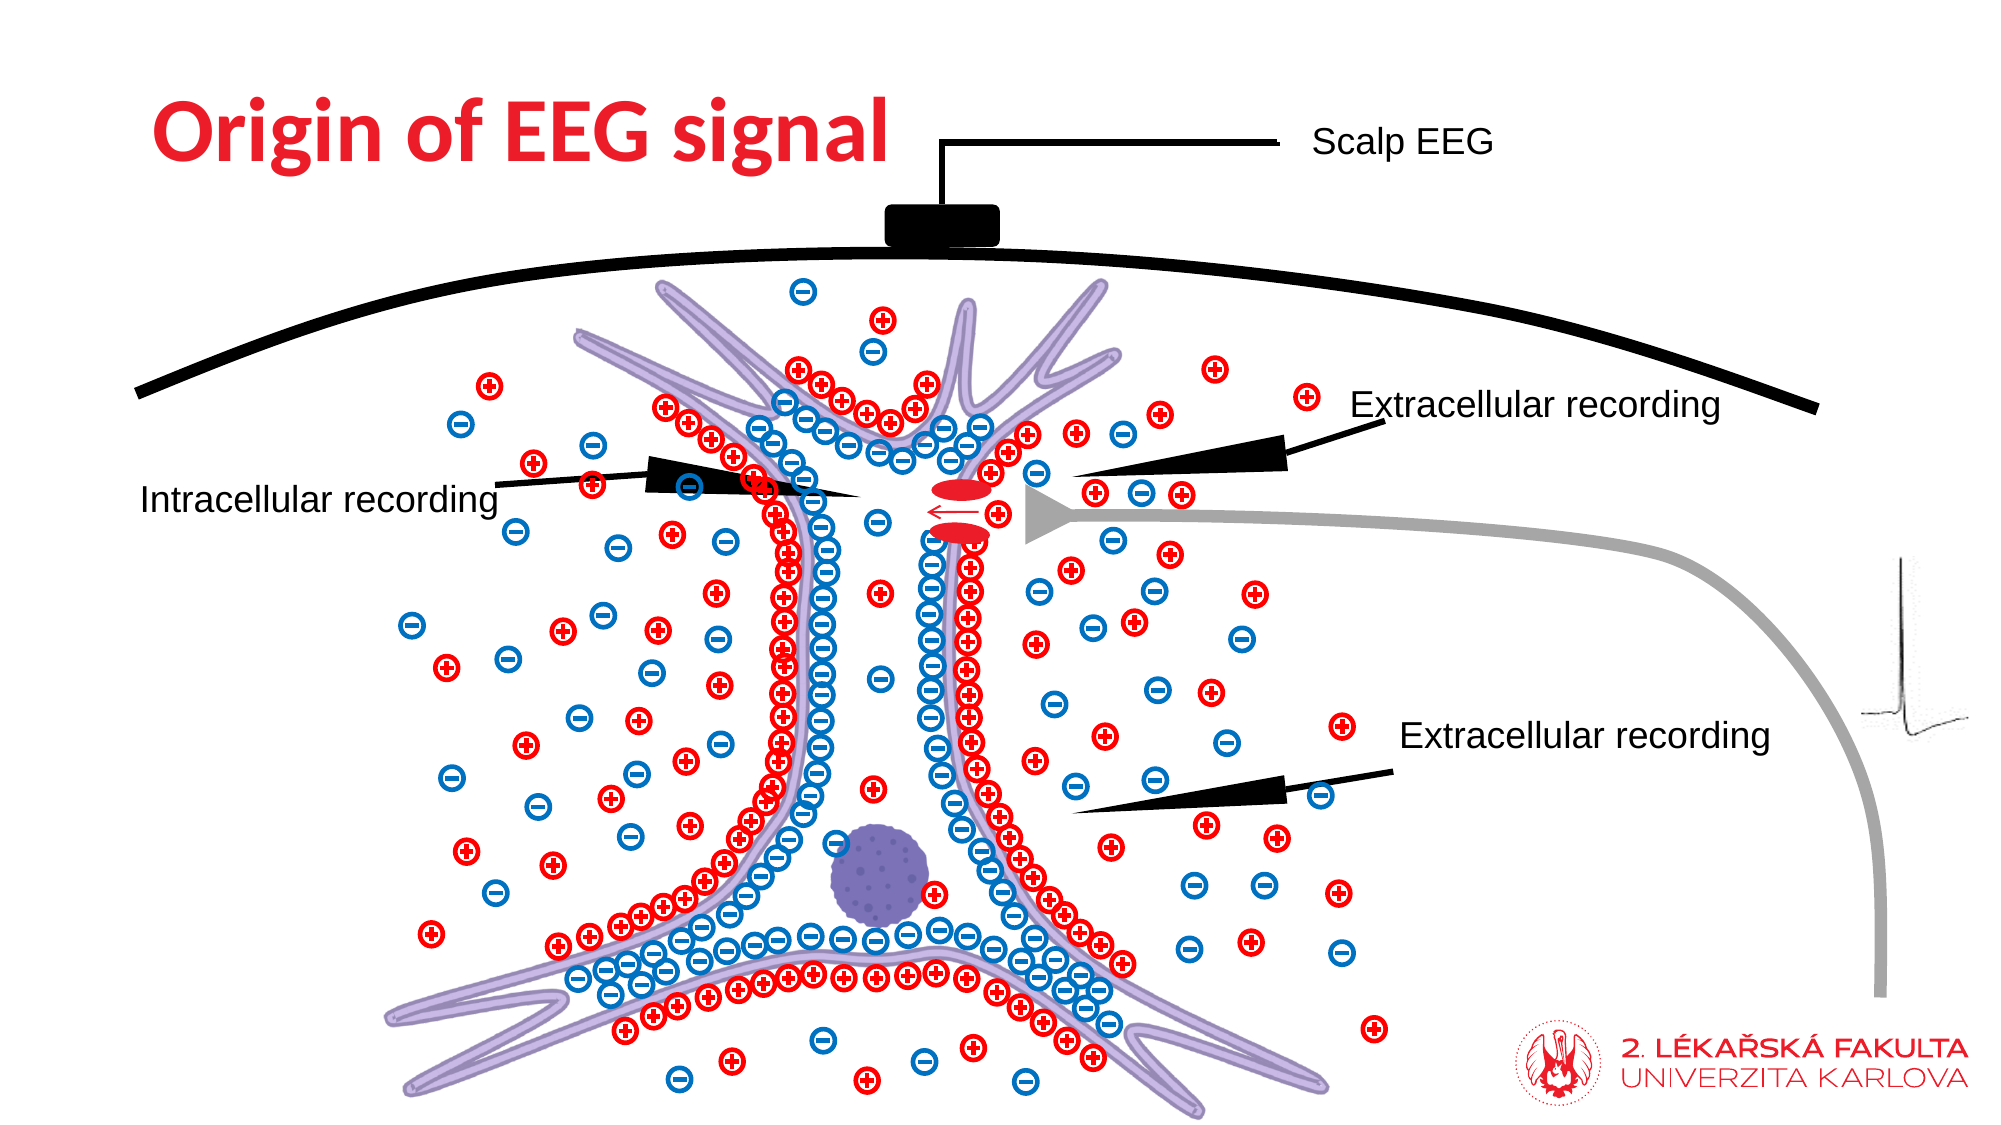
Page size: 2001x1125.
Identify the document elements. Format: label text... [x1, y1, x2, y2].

picture [251, 249, 1470, 1125]
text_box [913, 433, 937, 457]
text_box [1024, 461, 1049, 486]
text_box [761, 775, 784, 800]
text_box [957, 683, 981, 708]
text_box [669, 929, 694, 953]
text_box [810, 686, 834, 707]
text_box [979, 461, 1003, 479]
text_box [766, 928, 790, 953]
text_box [777, 560, 800, 584]
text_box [868, 581, 892, 606]
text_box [419, 922, 443, 947]
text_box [814, 561, 839, 585]
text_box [678, 814, 702, 838]
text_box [958, 556, 982, 579]
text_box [943, 791, 967, 816]
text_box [1285, 420, 1385, 453]
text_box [400, 614, 424, 638]
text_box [809, 372, 833, 397]
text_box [440, 766, 464, 790]
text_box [696, 985, 720, 1010]
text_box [770, 730, 794, 755]
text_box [1014, 1070, 1038, 1094]
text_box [791, 802, 816, 826]
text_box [629, 973, 654, 997]
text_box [1074, 998, 1098, 1021]
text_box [599, 786, 623, 811]
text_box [693, 869, 717, 894]
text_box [861, 340, 885, 364]
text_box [920, 553, 944, 576]
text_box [435, 656, 459, 680]
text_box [1002, 904, 1025, 928]
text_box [950, 818, 974, 842]
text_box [773, 610, 797, 634]
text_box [956, 606, 980, 630]
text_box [763, 502, 787, 527]
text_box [567, 706, 592, 730]
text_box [813, 419, 837, 443]
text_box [832, 966, 856, 991]
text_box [810, 662, 834, 686]
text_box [961, 1036, 985, 1061]
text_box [955, 434, 979, 458]
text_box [715, 939, 739, 963]
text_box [627, 709, 651, 733]
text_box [811, 586, 835, 611]
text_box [640, 661, 664, 685]
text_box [1362, 1017, 1386, 1042]
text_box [970, 839, 994, 864]
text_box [996, 440, 1020, 465]
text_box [791, 280, 815, 304]
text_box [930, 763, 954, 788]
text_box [777, 966, 800, 991]
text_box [1055, 1028, 1079, 1053]
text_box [742, 466, 766, 491]
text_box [677, 475, 702, 499]
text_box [727, 978, 751, 1002]
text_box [674, 749, 698, 774]
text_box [761, 432, 786, 456]
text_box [809, 516, 834, 540]
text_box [811, 1029, 835, 1053]
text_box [581, 434, 605, 458]
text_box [798, 784, 823, 808]
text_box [986, 502, 1010, 527]
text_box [677, 411, 701, 436]
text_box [985, 980, 1009, 1005]
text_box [808, 736, 833, 760]
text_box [865, 966, 888, 991]
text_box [771, 637, 795, 662]
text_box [660, 522, 684, 547]
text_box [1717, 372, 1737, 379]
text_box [1148, 402, 1172, 427]
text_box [709, 732, 733, 756]
text_box [136, 347, 251, 395]
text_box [1053, 998, 1074, 1003]
text_box Intracellular recording [124, 467, 251, 528]
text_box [965, 757, 989, 781]
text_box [919, 678, 943, 703]
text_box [706, 627, 730, 651]
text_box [1064, 421, 1088, 446]
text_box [651, 895, 675, 919]
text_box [752, 971, 776, 996]
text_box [867, 441, 891, 465]
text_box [484, 881, 508, 905]
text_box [810, 612, 834, 637]
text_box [920, 576, 944, 601]
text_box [546, 934, 570, 959]
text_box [922, 544, 946, 553]
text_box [926, 736, 950, 761]
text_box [978, 859, 1002, 883]
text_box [718, 903, 742, 927]
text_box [1009, 949, 1025, 974]
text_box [864, 929, 888, 954]
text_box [714, 530, 738, 554]
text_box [890, 449, 915, 473]
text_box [939, 449, 963, 473]
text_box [896, 963, 920, 988]
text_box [960, 730, 984, 755]
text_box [609, 914, 633, 939]
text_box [712, 851, 736, 876]
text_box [928, 918, 952, 943]
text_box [754, 790, 778, 814]
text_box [478, 374, 501, 399]
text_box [963, 544, 986, 554]
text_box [773, 655, 797, 679]
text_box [809, 709, 833, 733]
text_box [955, 966, 979, 991]
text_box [704, 581, 728, 606]
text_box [855, 1068, 879, 1093]
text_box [958, 579, 982, 604]
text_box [801, 490, 825, 514]
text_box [578, 925, 602, 949]
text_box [504, 520, 528, 544]
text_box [805, 762, 829, 786]
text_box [924, 961, 948, 986]
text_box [665, 994, 689, 1019]
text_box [956, 924, 980, 949]
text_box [862, 777, 885, 802]
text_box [771, 705, 795, 729]
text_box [1008, 847, 1025, 872]
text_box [1295, 385, 1319, 409]
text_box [728, 827, 751, 852]
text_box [982, 937, 1006, 962]
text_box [931, 417, 956, 441]
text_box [837, 434, 861, 458]
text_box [879, 411, 902, 436]
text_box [896, 923, 920, 947]
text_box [739, 809, 763, 834]
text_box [591, 604, 615, 628]
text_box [919, 706, 943, 730]
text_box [917, 602, 942, 626]
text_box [815, 538, 840, 562]
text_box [830, 389, 854, 413]
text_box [606, 536, 630, 560]
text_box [991, 880, 1015, 905]
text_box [792, 468, 817, 492]
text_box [912, 1050, 937, 1074]
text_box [871, 308, 895, 333]
text_box Extracellular recording [1470, 407, 1737, 433]
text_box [514, 733, 538, 758]
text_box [1025, 484, 1881, 998]
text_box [749, 864, 773, 889]
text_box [667, 1067, 692, 1092]
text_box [1016, 423, 1040, 447]
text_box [799, 924, 823, 949]
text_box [923, 882, 946, 907]
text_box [673, 887, 697, 912]
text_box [866, 511, 890, 535]
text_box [787, 358, 810, 383]
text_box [1203, 357, 1227, 382]
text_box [1021, 865, 1025, 890]
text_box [1081, 1045, 1105, 1070]
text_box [1097, 1012, 1121, 1036]
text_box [743, 933, 767, 958]
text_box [613, 1019, 637, 1043]
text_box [690, 916, 714, 940]
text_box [771, 681, 795, 705]
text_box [641, 942, 666, 966]
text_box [449, 412, 473, 437]
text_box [794, 407, 818, 431]
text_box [772, 585, 796, 610]
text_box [1008, 995, 1032, 1020]
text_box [921, 654, 945, 678]
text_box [956, 630, 980, 654]
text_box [734, 884, 759, 908]
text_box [767, 750, 790, 774]
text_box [625, 762, 649, 786]
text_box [855, 402, 879, 426]
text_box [957, 708, 981, 730]
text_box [654, 395, 678, 420]
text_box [753, 478, 777, 503]
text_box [968, 415, 993, 439]
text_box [720, 1049, 744, 1074]
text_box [747, 417, 772, 441]
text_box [1098, 998, 1111, 1003]
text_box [642, 1004, 666, 1029]
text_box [594, 958, 618, 983]
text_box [599, 983, 623, 1007]
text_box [773, 390, 797, 415]
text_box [920, 628, 944, 653]
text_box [708, 673, 732, 698]
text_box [811, 636, 835, 660]
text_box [688, 949, 712, 974]
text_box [801, 962, 825, 987]
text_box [551, 619, 575, 644]
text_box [903, 397, 927, 421]
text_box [1031, 1010, 1055, 1035]
text_box [1470, 305, 1818, 410]
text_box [646, 618, 670, 643]
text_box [619, 825, 643, 849]
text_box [566, 967, 590, 991]
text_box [921, 479, 1004, 544]
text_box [869, 667, 893, 691]
title Origin of EEG signal [137, 55, 1863, 208]
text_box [629, 904, 653, 929]
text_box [988, 805, 1012, 829]
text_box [616, 952, 640, 976]
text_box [955, 658, 979, 683]
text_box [765, 846, 790, 870]
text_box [824, 832, 848, 856]
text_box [522, 451, 546, 476]
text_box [496, 647, 520, 672]
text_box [722, 445, 746, 469]
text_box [771, 520, 795, 544]
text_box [604, 474, 647, 485]
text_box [777, 828, 801, 852]
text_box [526, 795, 550, 819]
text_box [915, 372, 939, 397]
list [1881, 556, 1969, 751]
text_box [654, 960, 678, 984]
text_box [884, 109, 1512, 247]
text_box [976, 782, 1000, 806]
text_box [780, 451, 804, 475]
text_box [998, 825, 1021, 850]
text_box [777, 541, 800, 560]
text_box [455, 839, 479, 864]
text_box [831, 927, 855, 952]
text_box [494, 474, 580, 485]
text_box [580, 472, 604, 497]
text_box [1111, 422, 1135, 447]
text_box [541, 853, 565, 878]
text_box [699, 427, 723, 452]
